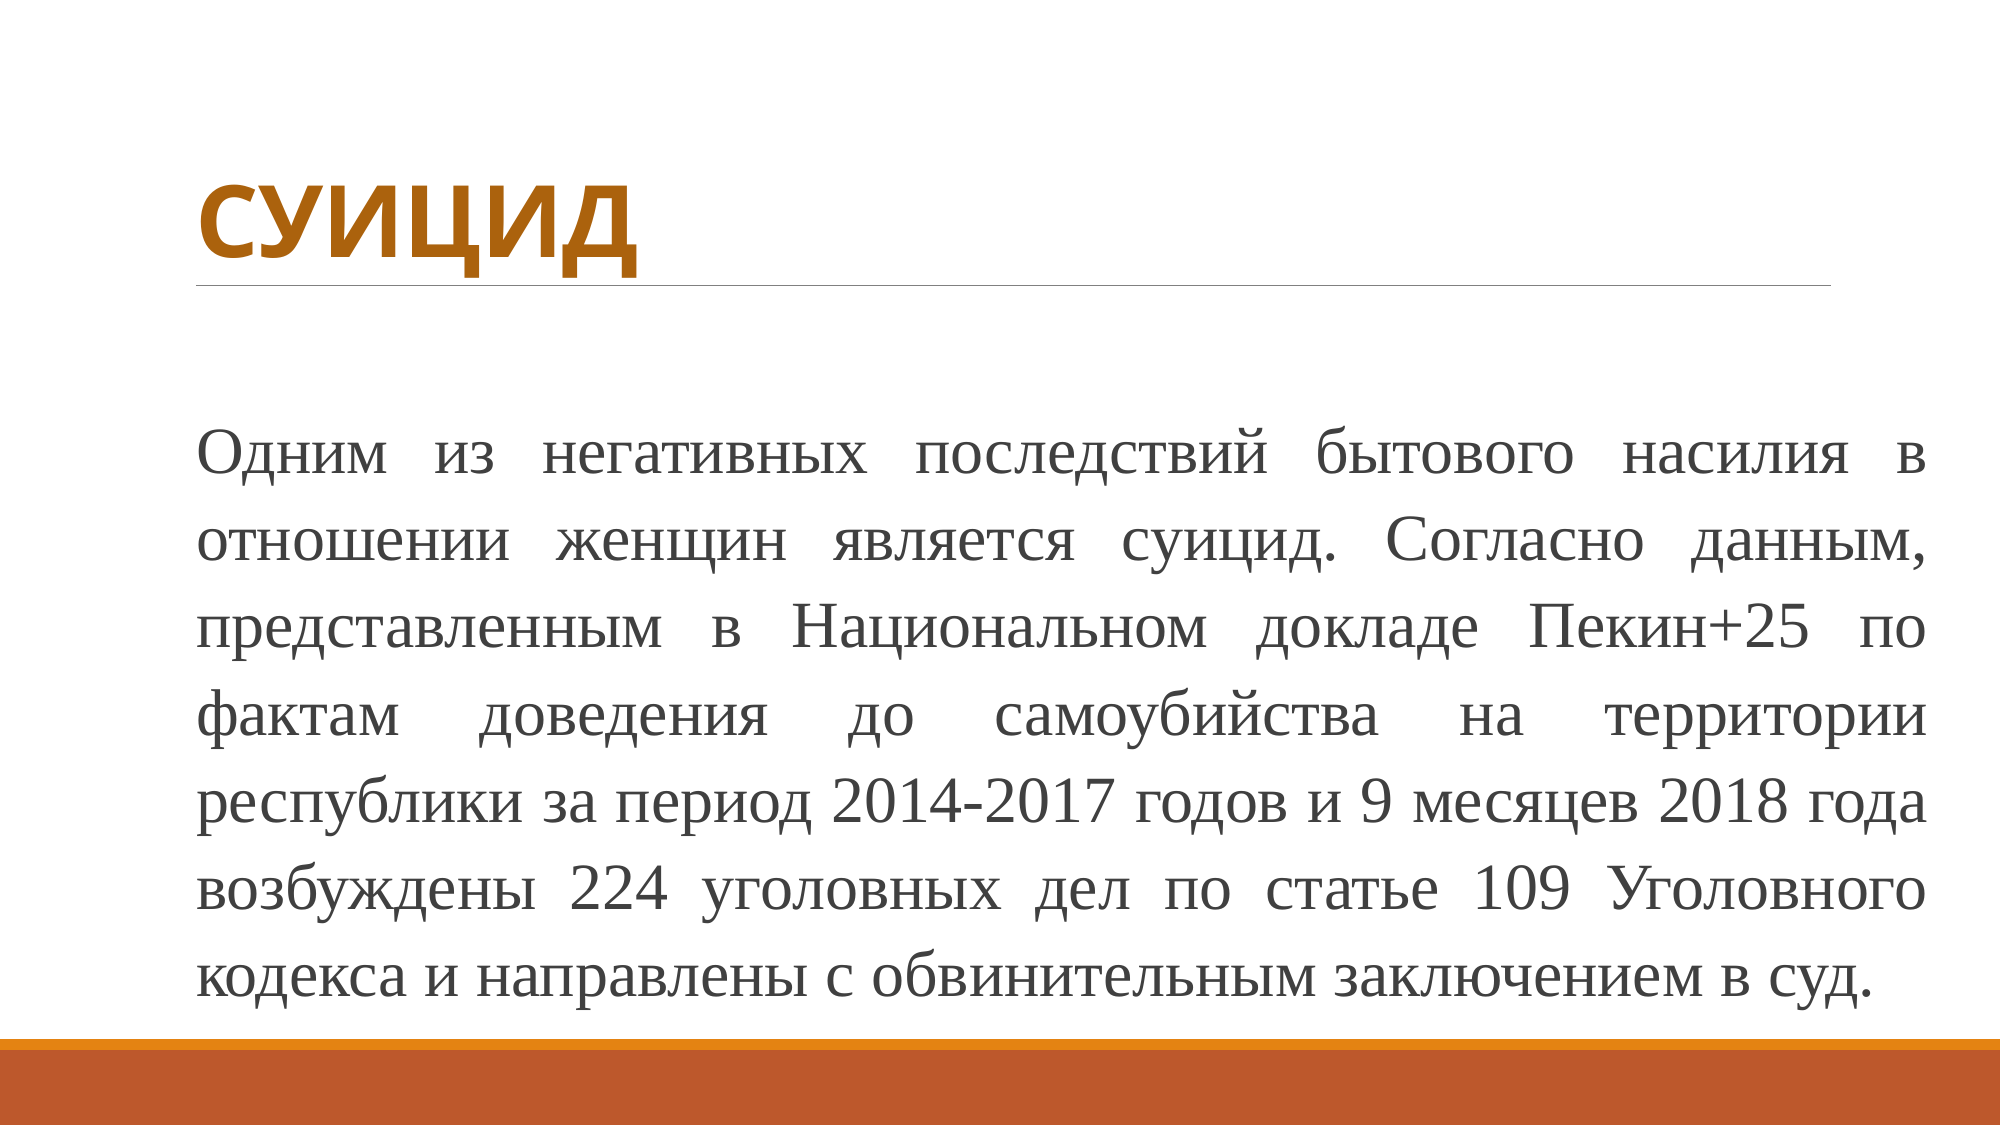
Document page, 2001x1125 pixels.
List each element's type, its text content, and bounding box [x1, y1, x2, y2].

list Одним из негативных последствий бытового насилия в отношении женщин является суицид. Согласно данным, представленным в Национальном докладе Пекин+25 по фактам доведения до самоубийства на территории республики за период 2014-2017 годов и 9 месяцев 2018 года возбуждены 224 уголовных дел по статье 109 Уголовного кодекса и направлены с обвинительным заключением в суд. [180, 392, 1930, 1053]
title СУИЦИД [180, 47, 1830, 285]
